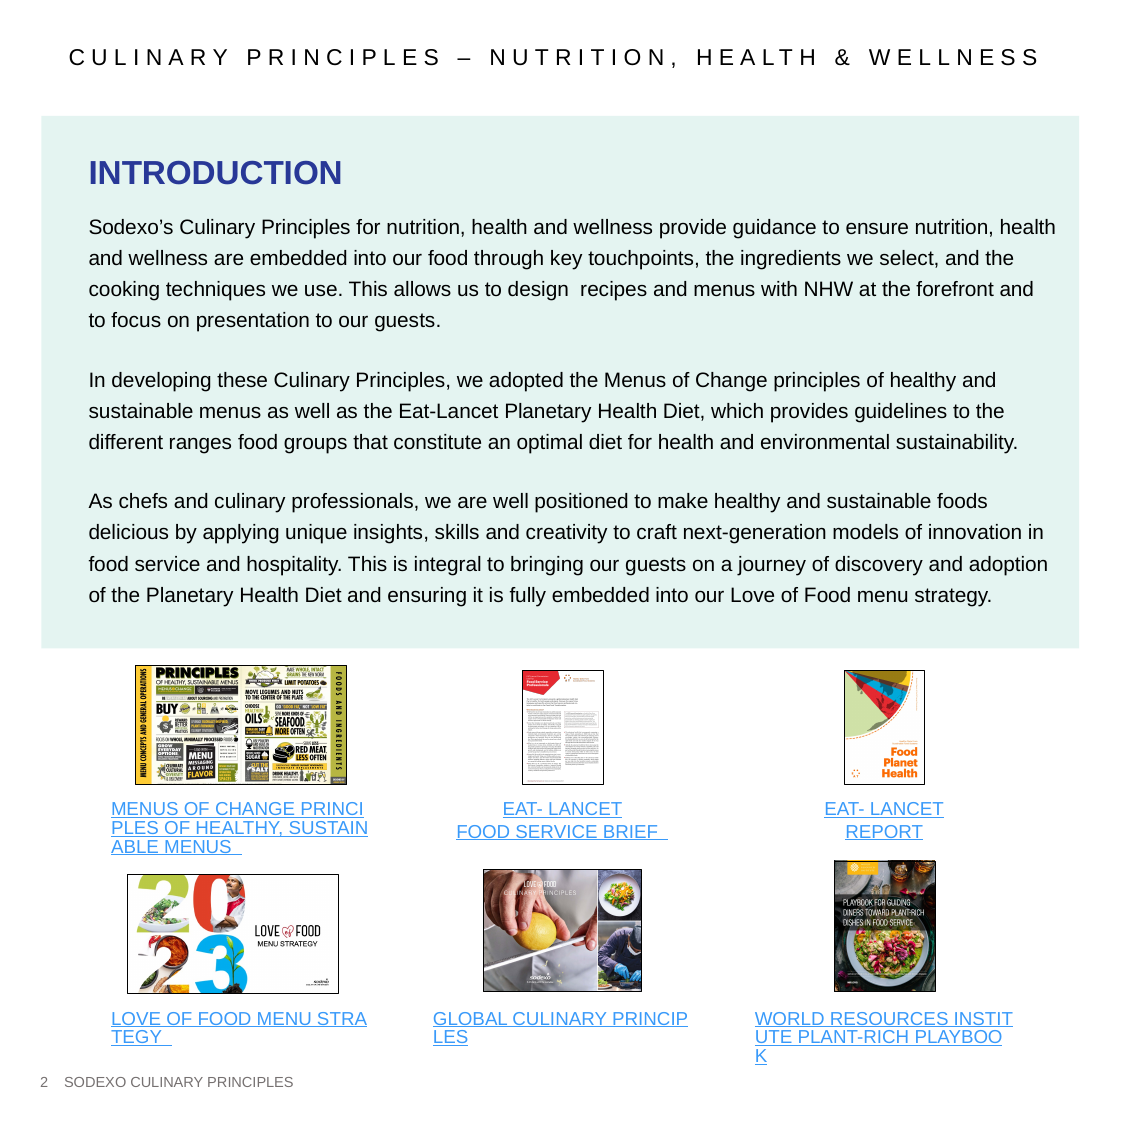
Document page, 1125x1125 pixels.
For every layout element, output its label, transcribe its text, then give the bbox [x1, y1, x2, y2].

picture [522, 670, 603, 785]
picture [833, 860, 935, 992]
text_box GLOBAL CULINARY PRINCIPLES [418, 998, 707, 1036]
picture [483, 869, 641, 992]
text_box 2 SODEXO CULINARY PRINCIPLES [25, 1065, 373, 1098]
picture [135, 665, 347, 785]
picture [844, 670, 925, 785]
text_box [40, 115, 1080, 649]
text_box INTRODUCTION Sodexo’s Culinary Principles for nutrition, health and wellness provide guidance to ensure nutrition, health and wellness are embedded into our food through key touchpoints, the ingredients we select, and the cooking techniques we use. This allows us to design recipes and menus with NHW at the forefront and to focus on presentation to our guests. In developing these Culinary Principles, we adopted the Menus of Change principles of healthy and sustainable menus as well as the Eat-Lancet Planetary Health Diet, which provides guidelines to the different ranges food groups that constitute an optimal diet for health and environmental sustainability. As chefs and culinary professionals, we are well positioned to make healthy and sustainable foods delicious by applying unique insights, skills and creativity to craft next-generation models of innovation in food service and hospitality. This is integral to bringing our guests on a journey of discovery and adoption of the Planetary Health Diet and ensuring it is fully embedded into our Love of Food menu strategy. [73, 148, 1072, 625]
text_box WORLD RESOURCES INSTITUTE PLANT-RICH PLAYBOOK [739, 998, 1029, 1036]
text_box EAT- LANCET REPORT [739, 789, 1029, 850]
text_box MENUS OF CHANGE PRINCIPLES OF HEALTHY, SUSTAINABLE MENUS [96, 789, 385, 827]
text_box LOVE OF FOOD MENU STRATEGY [96, 998, 385, 1036]
text_box EAT- LANCET FOOD SERVICE BRIEF [418, 789, 707, 850]
title CULINARY PRINCIPLES – NUTRITION, HEALTH & WELLNESS [53, 38, 1072, 71]
picture [127, 874, 338, 993]
